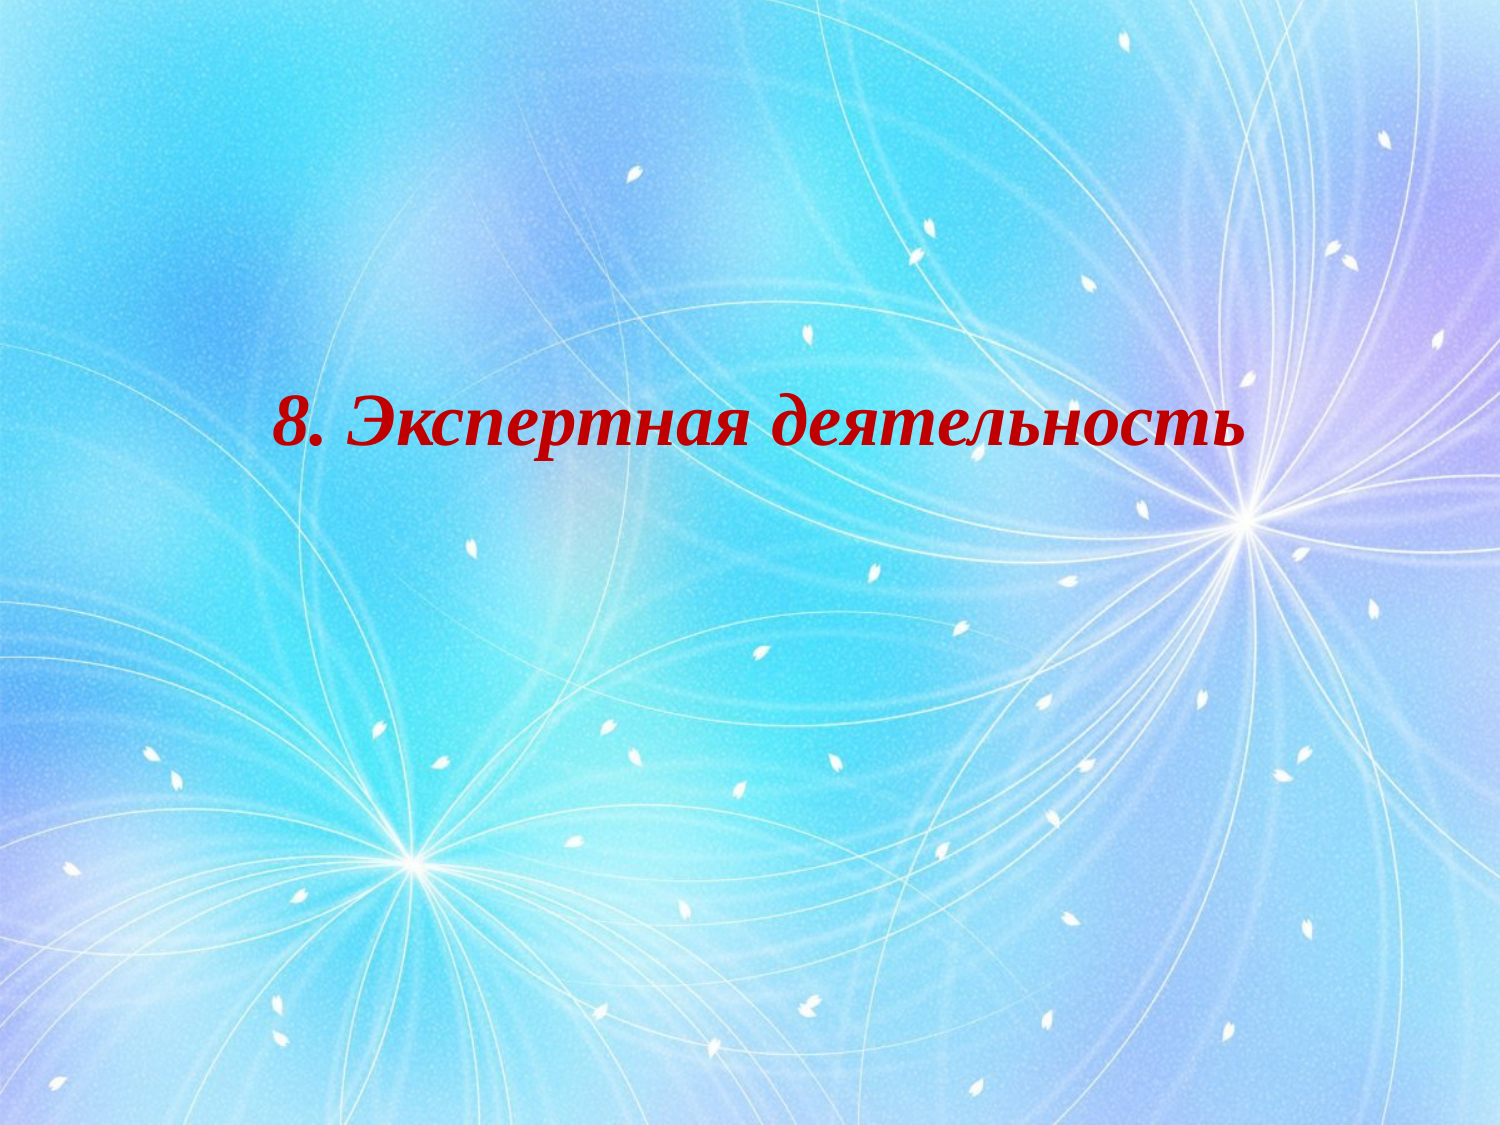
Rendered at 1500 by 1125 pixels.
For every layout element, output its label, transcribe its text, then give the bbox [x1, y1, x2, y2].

picture [0, 0, 1500, 1125]
text_box 8. Экспертная деятельность [222, 363, 1297, 468]
